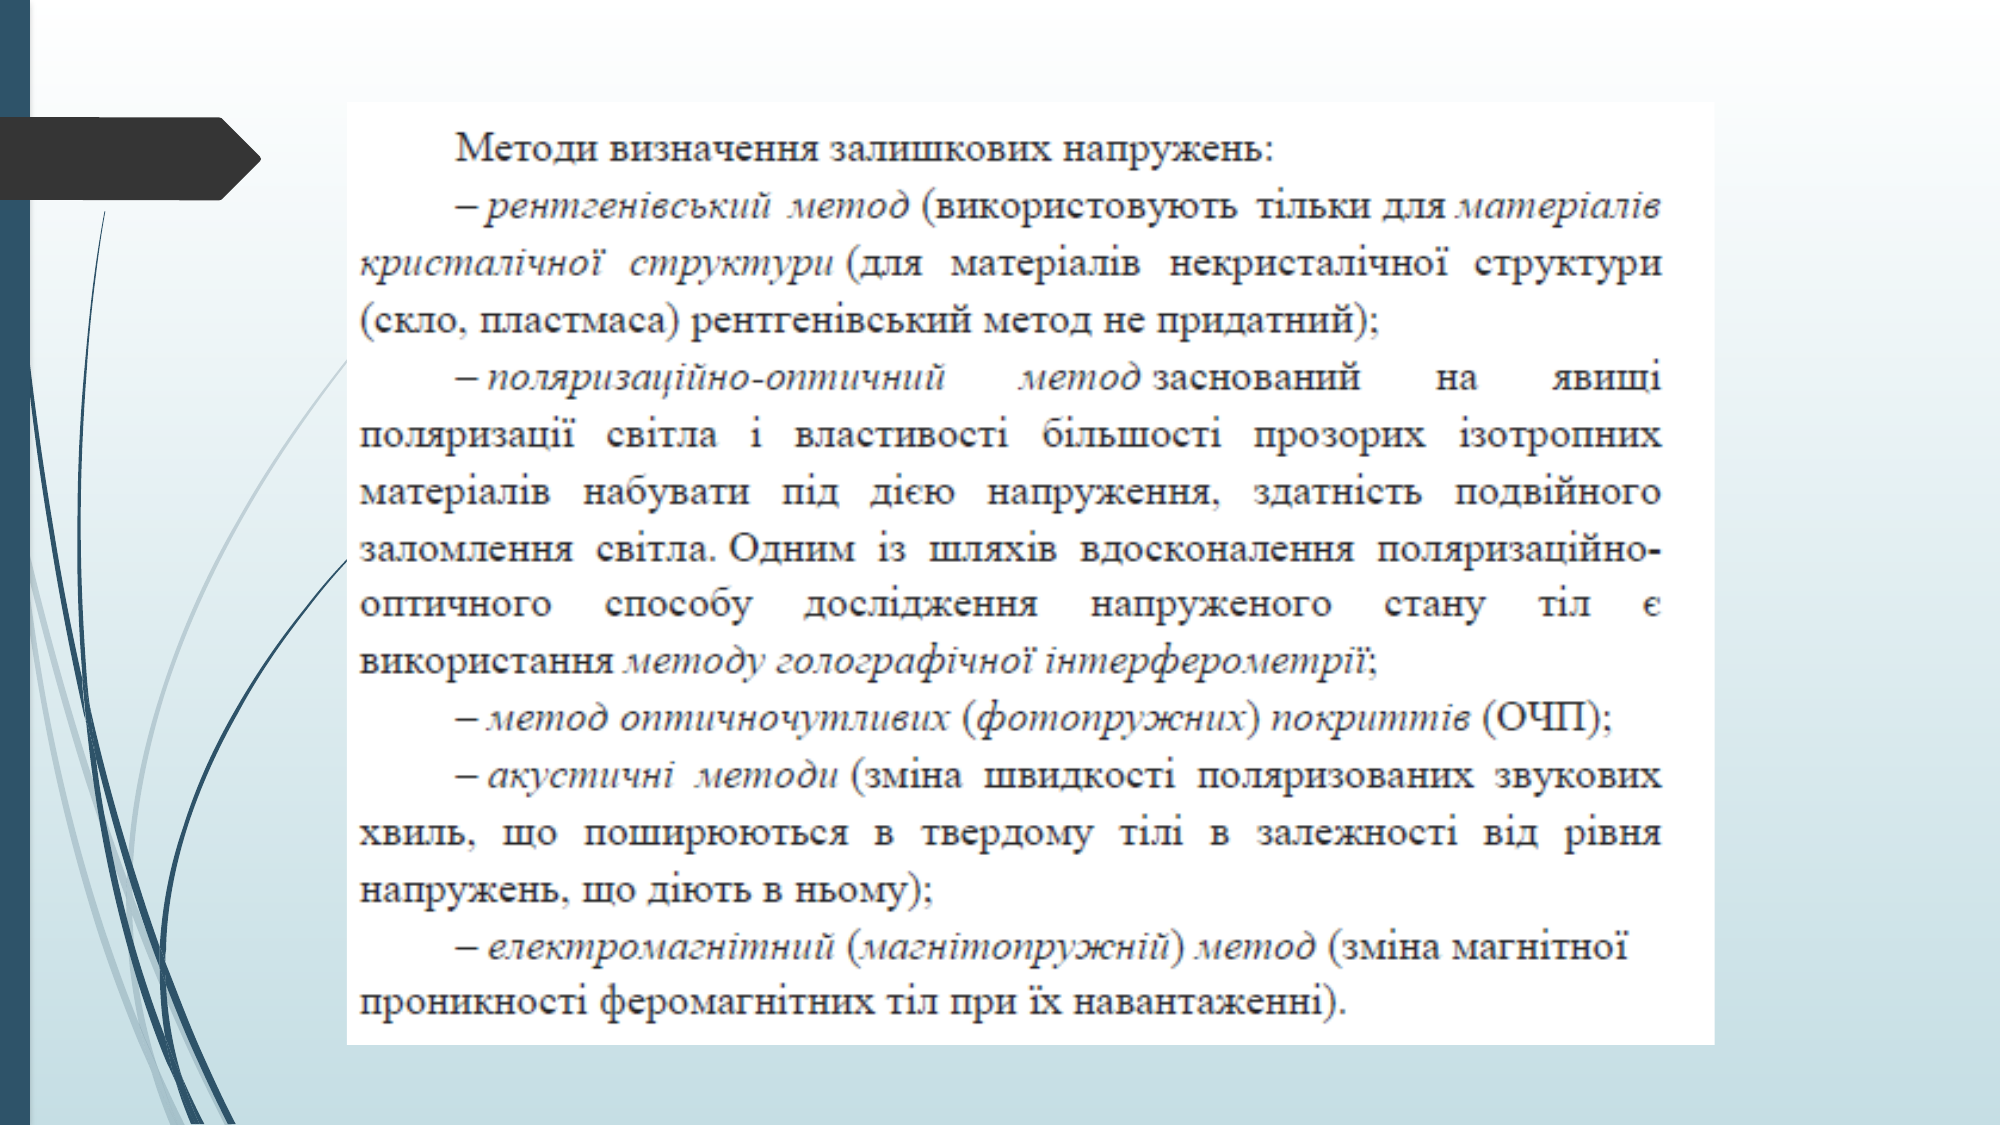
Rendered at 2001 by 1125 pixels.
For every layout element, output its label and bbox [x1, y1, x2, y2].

list [346, 102, 1715, 1046]
